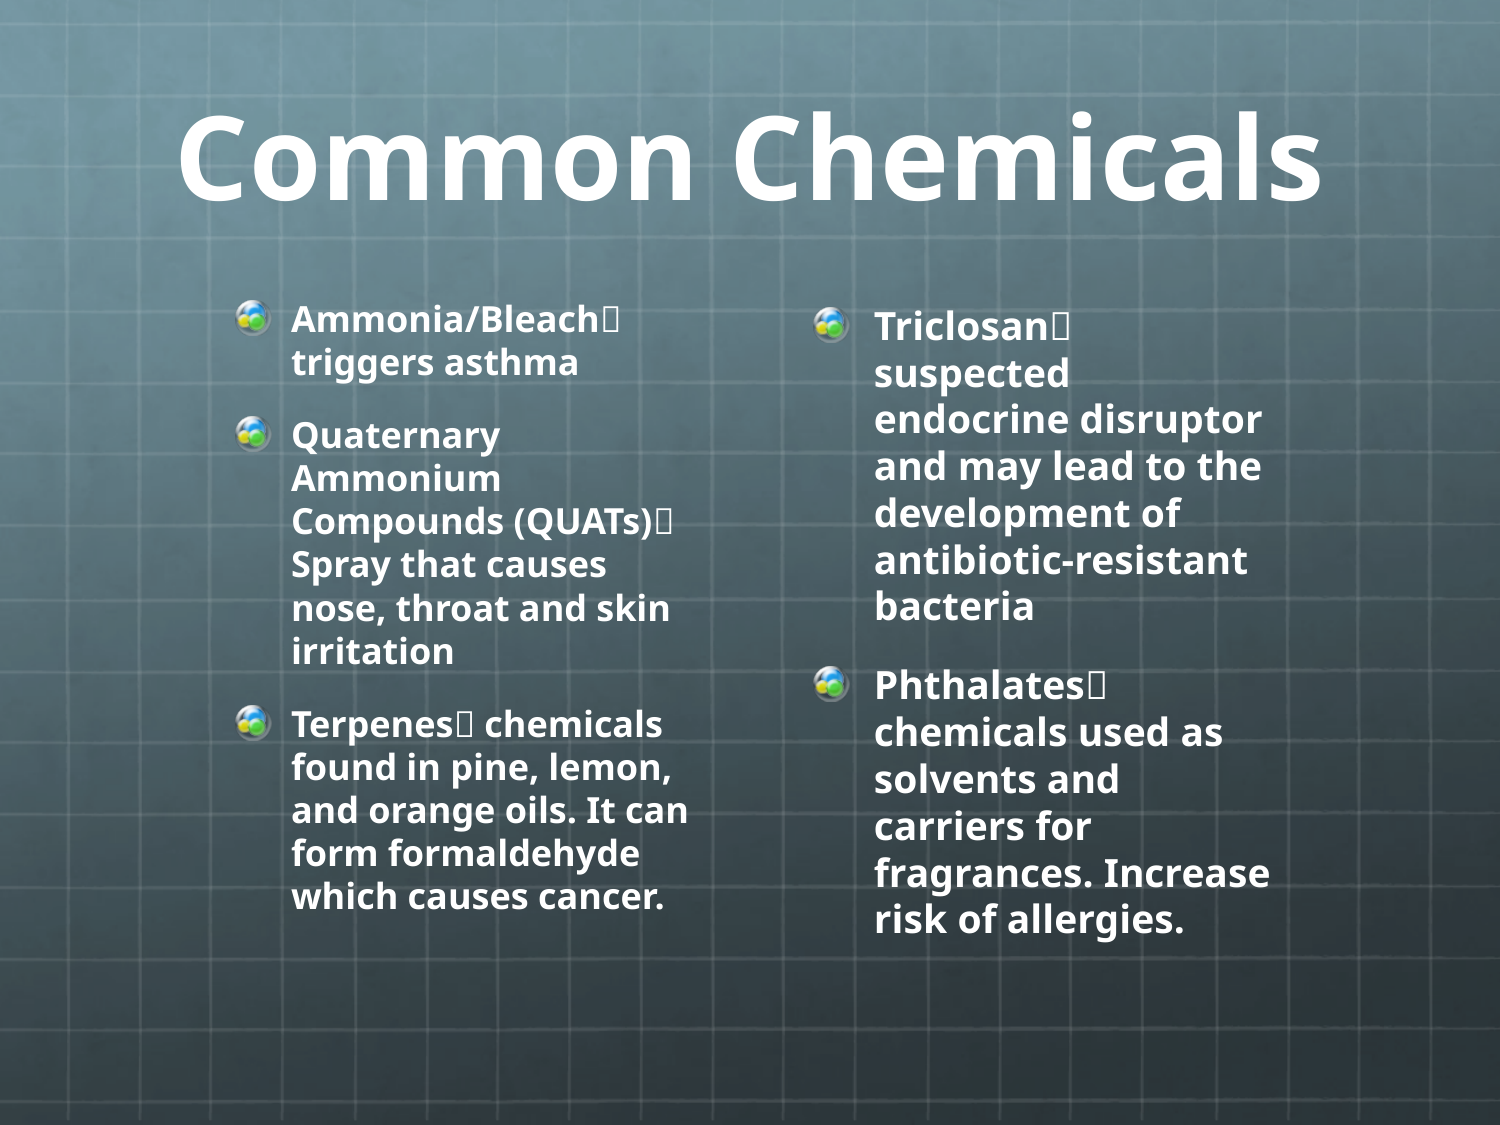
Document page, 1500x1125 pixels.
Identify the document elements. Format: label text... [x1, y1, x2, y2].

text_box Triclosan suspected endocrine disruptor and may lead to the development of antibiotic-resistant bacteria Phthalates chemicals used as solvents and carriers for fragrances. Increase risk of allergies. [798, 293, 1289, 963]
list Ammonia/Bleach triggers asthma Quaternary Ammonium Compounds (QUATs) Spray that causes nose, throat and skin irritation Terpenes chemicals found in pine, lemon, and orange oils. It can form formaldehyde which causes cancer. [220, 288, 711, 958]
title Common Chemicals [127, 17, 1372, 289]
picture [0, 0, 1500, 1125]
